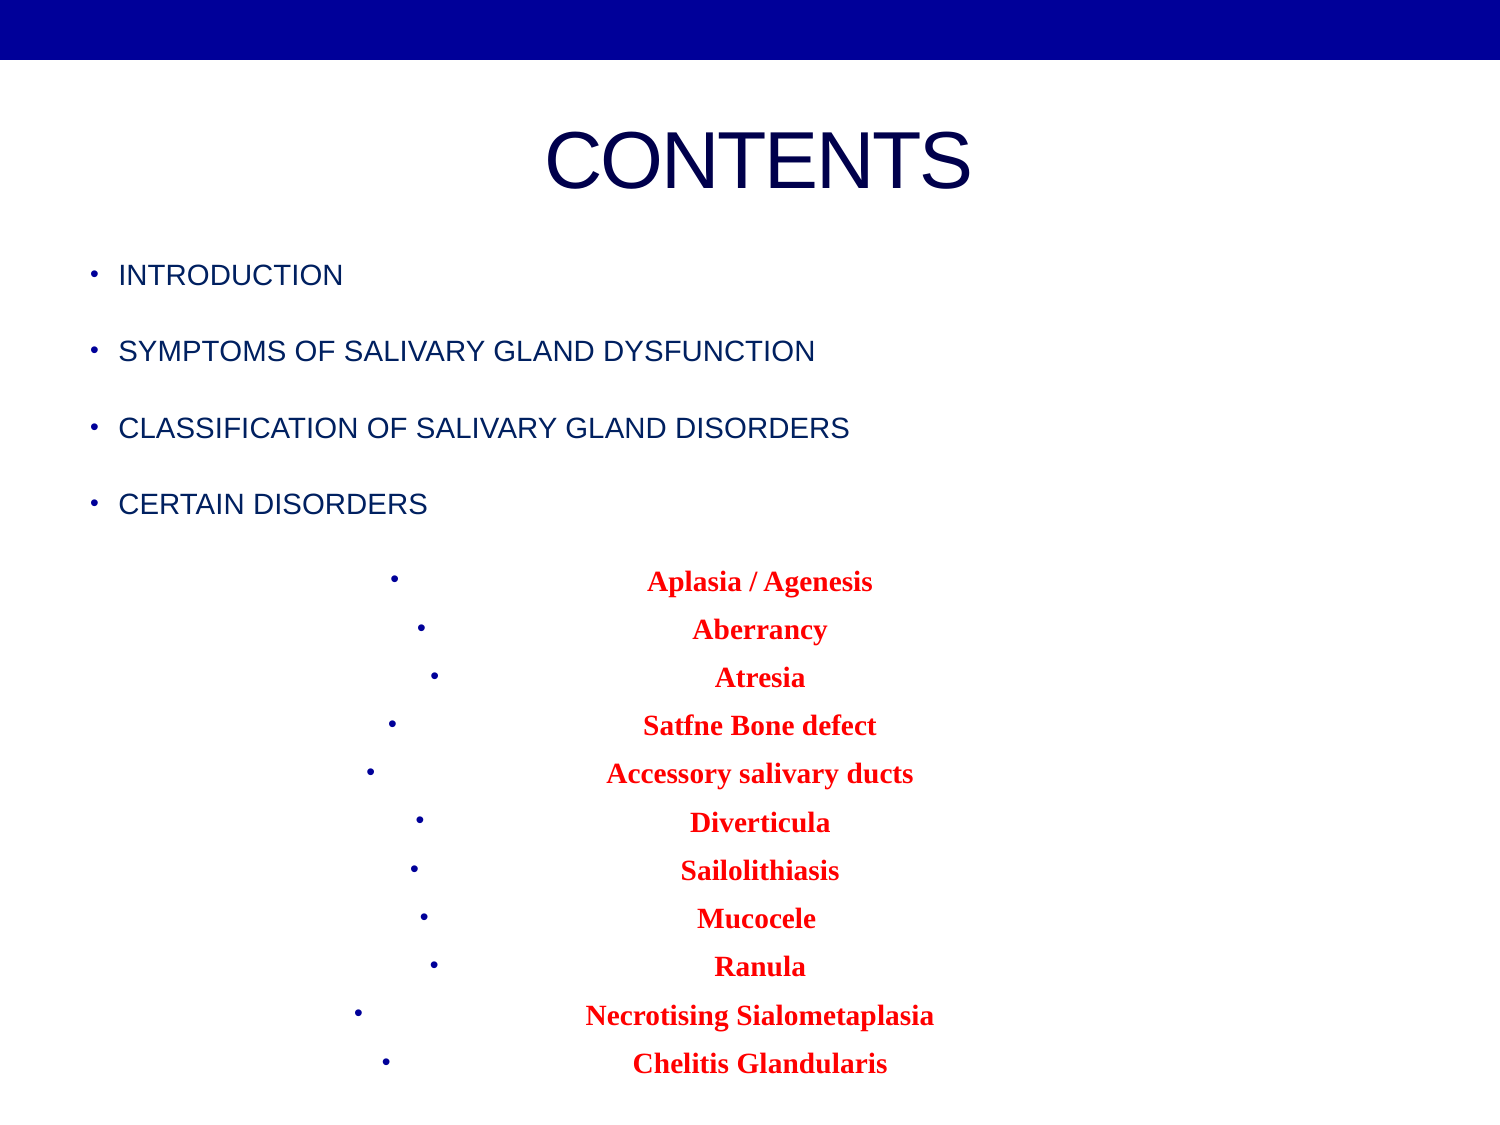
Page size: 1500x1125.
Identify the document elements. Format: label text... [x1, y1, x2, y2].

list INTRODUCTION SYMPTOMS OF SALIVARY GLAND DYSFUNCTION CLASSIFICATION OF SALIVARY GLAND DISORDERS CERTAIN DISORDERS Aplasia / Agenesis Aberrancy Atresia Satfne Bone defect Accessory salivary ducts Diverticula Sailolithiasis Mucocele Ranula Necrotising Sialometaplasia Chelitis Glandularis [75, 213, 1418, 1100]
title CONTENTS [87, 99, 1430, 213]
